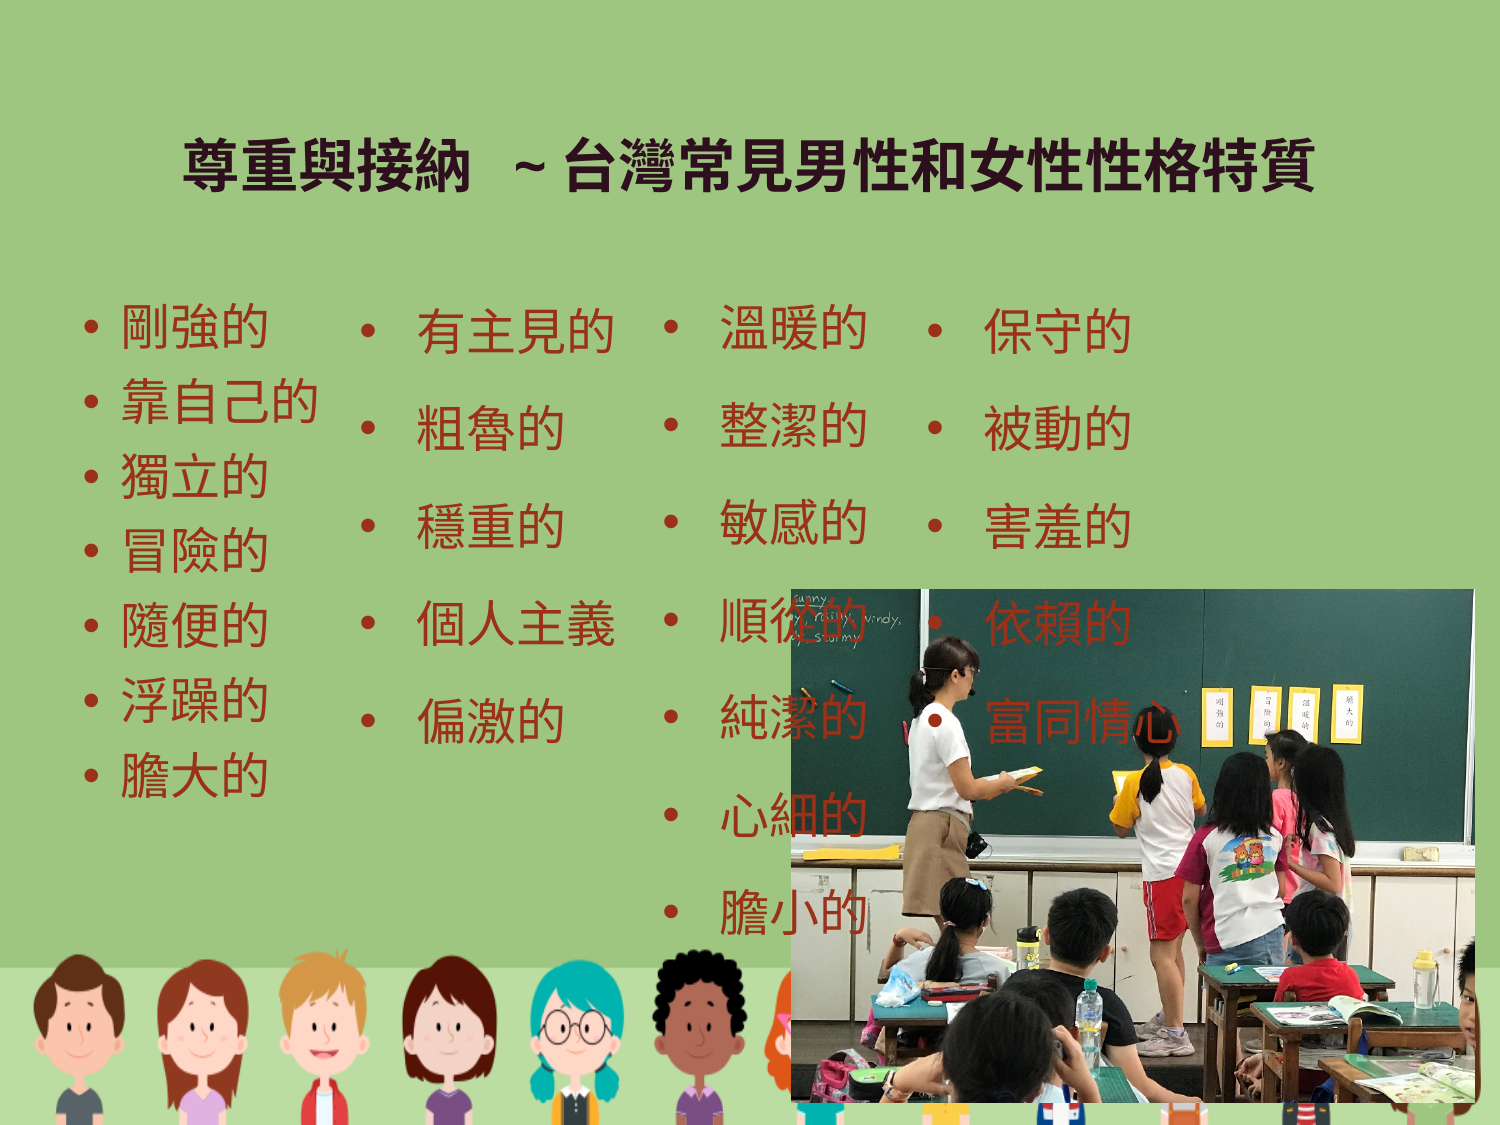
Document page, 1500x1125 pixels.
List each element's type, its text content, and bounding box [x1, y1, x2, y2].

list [791, 589, 1475, 1103]
text_box 保守的 被動的 害羞的 依賴的 富同情心 [911, 292, 1232, 589]
picture [0, 0, 1500, 1125]
text_box 溫暖的 整潔的 敏感的 順從的 純潔的 心細的 膽小的 [647, 289, 968, 983]
text_box 有主見的 粗魯的 穩重的 個人主義 偏激的 [344, 292, 665, 987]
text_box 剛強的 靠自己的 獨立的 冒險的 隨便的 浮躁的 膽大的 [67, 294, 388, 989]
title 尊重與接納 ~台灣常見男性和女性性格特質 [103, 59, 1397, 278]
